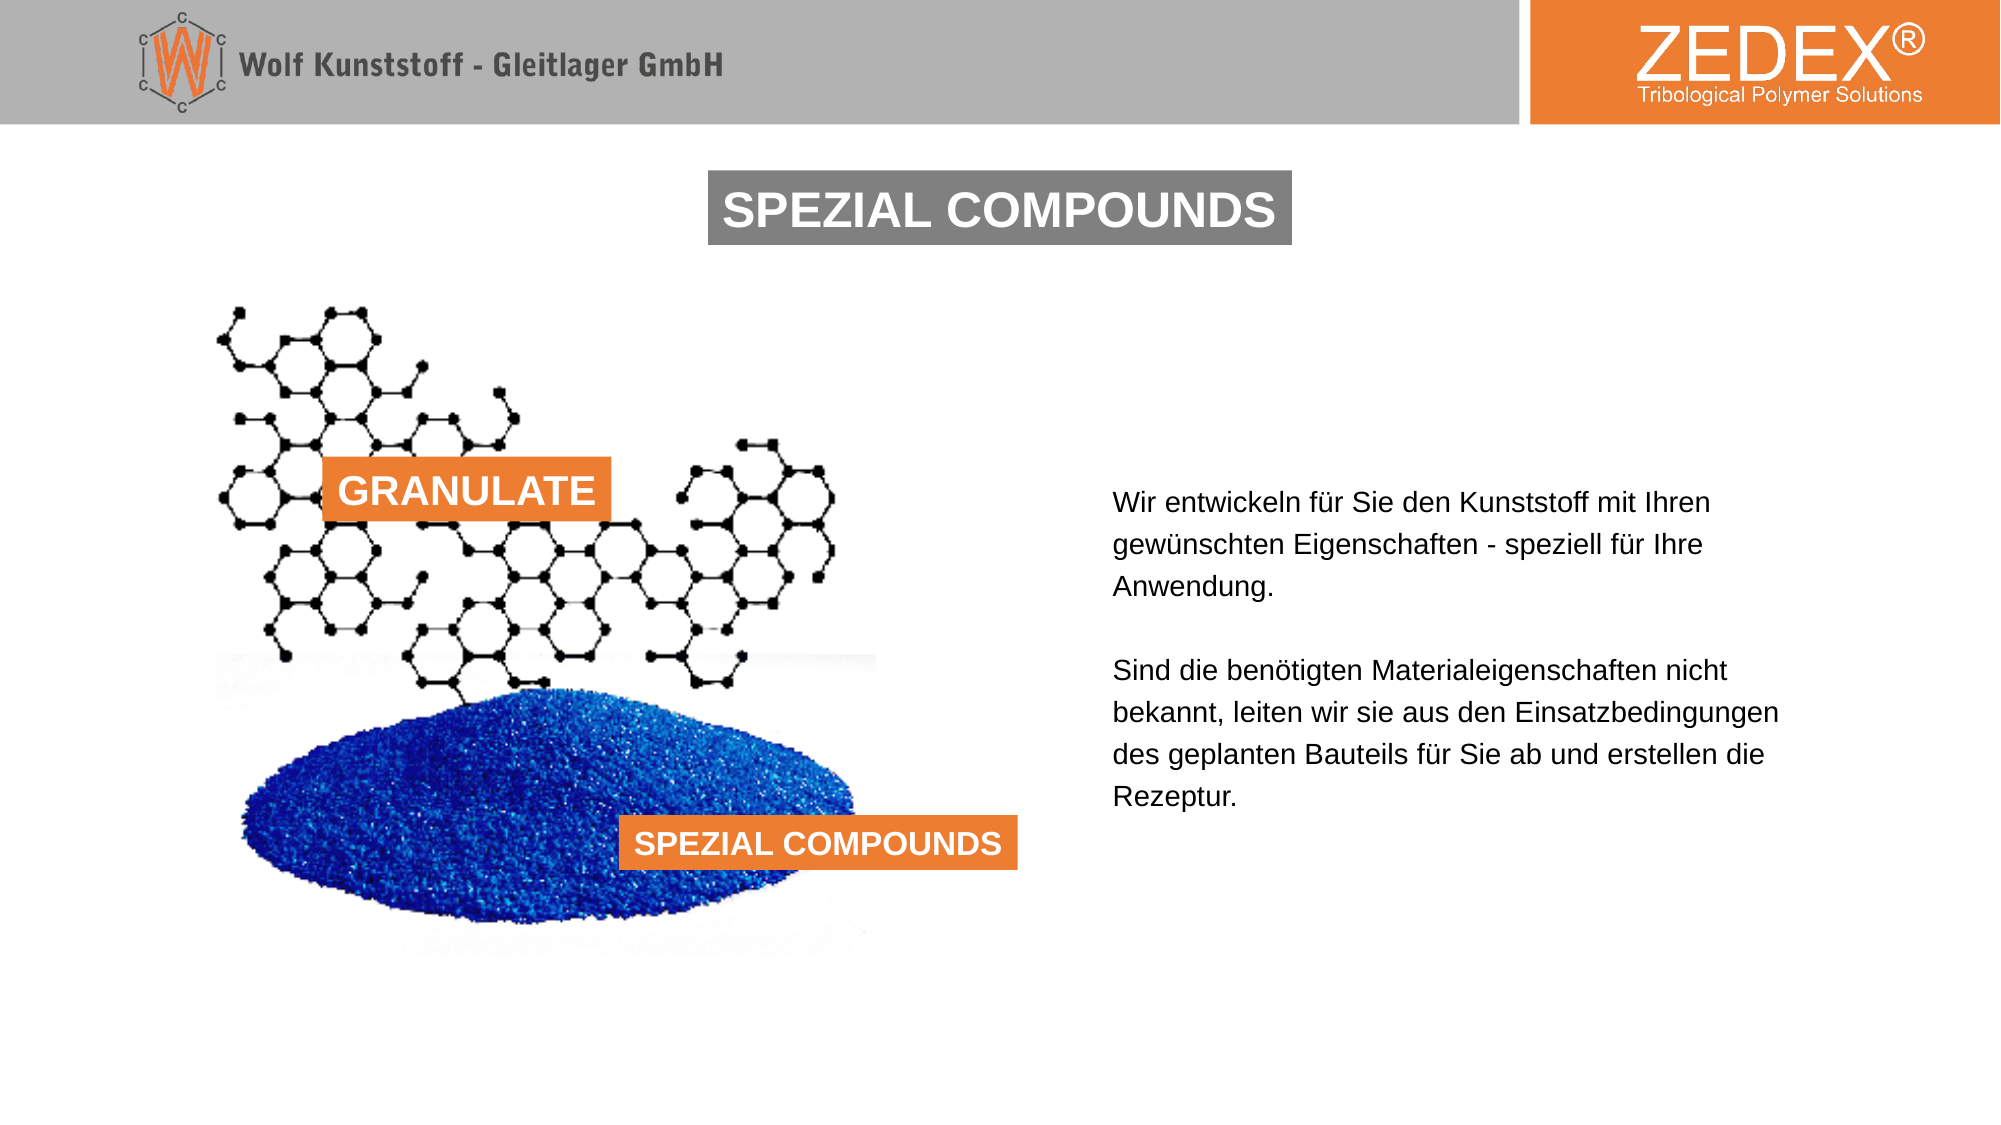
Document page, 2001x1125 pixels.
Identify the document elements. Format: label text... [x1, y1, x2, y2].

text_box SPEZIAL COMPOUNDS [708, 170, 1292, 245]
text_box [191, 277, 1809, 1002]
picture [111, 0, 777, 121]
picture [1637, 22, 1925, 106]
